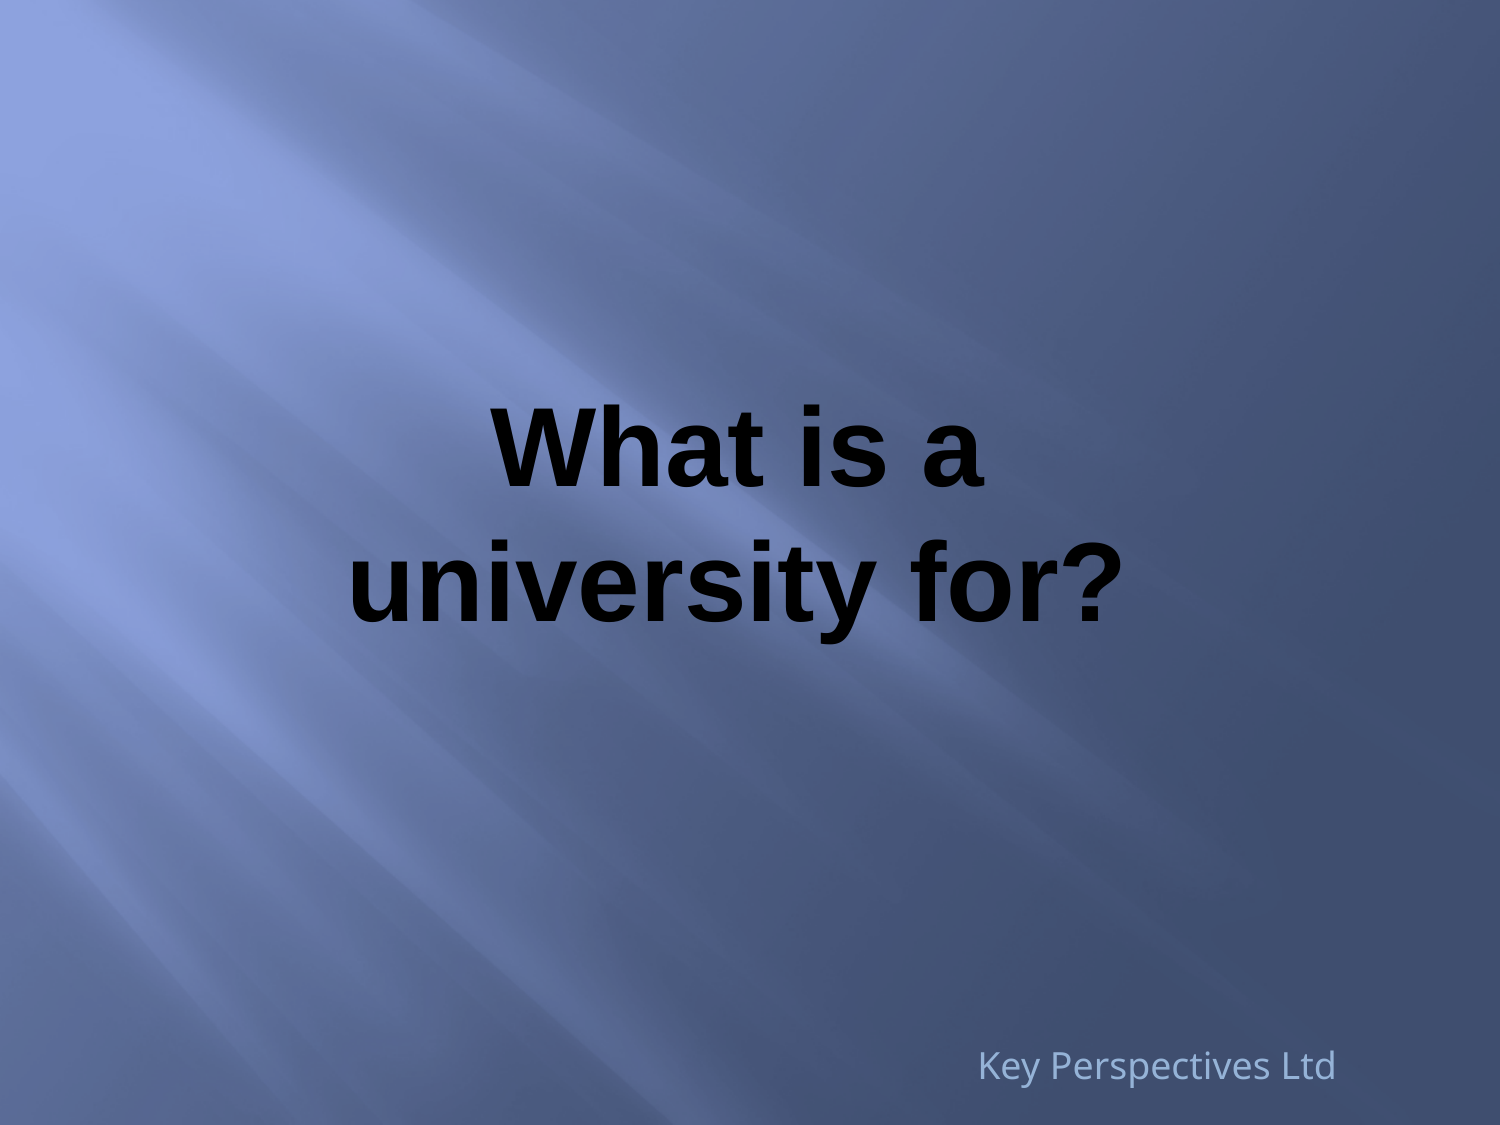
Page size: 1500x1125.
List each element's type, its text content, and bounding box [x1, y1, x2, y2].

text_box Key Perspectives Ltd [962, 1034, 1424, 1095]
title What is a university for? [237, 362, 1238, 657]
